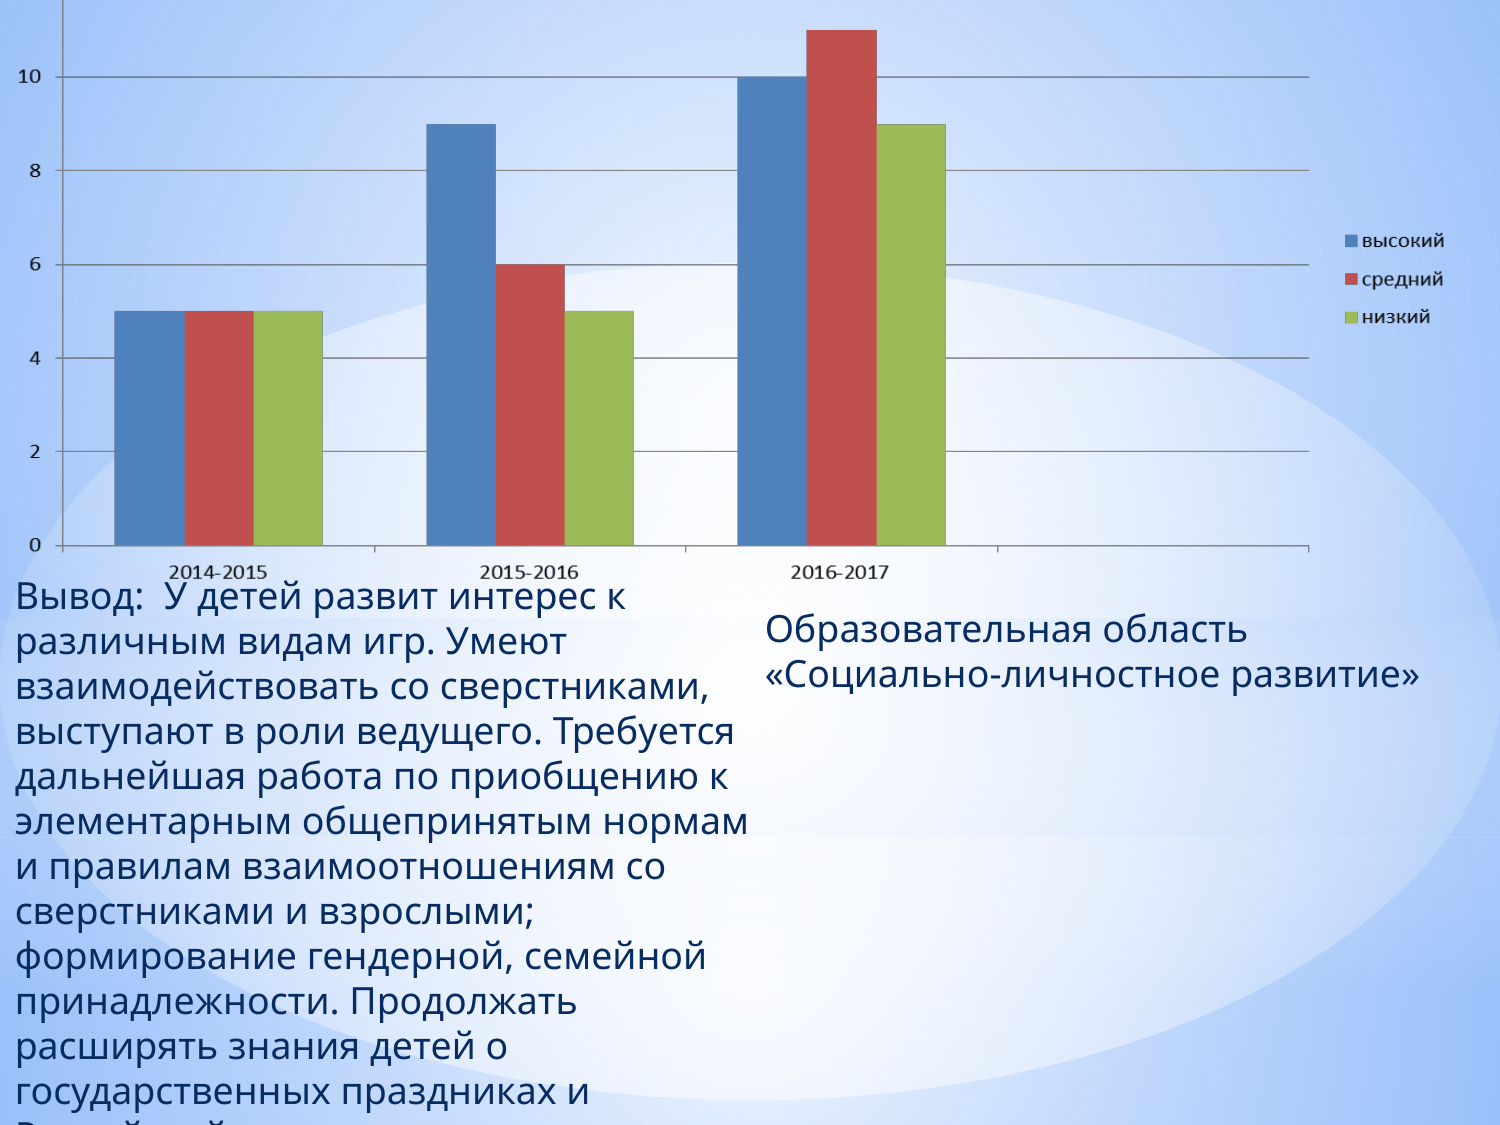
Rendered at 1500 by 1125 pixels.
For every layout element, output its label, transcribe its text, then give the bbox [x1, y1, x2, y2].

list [2, 0, 1469, 599]
text_box Вывод: У детей развит интерес к различным видам игр. Умеют взаимодействовать со сверстниками, выступают в роли ведущего. Требуется дальнейшая работа по приобщению к элементарным общепринятым нормам и правилам взаимоотношениям со сверстниками и взрослыми; формирование гендерной, семейной принадлежности. Продолжать расширять знания детей о государственных праздниках и Российской армии. [0, 604, 795, 1125]
text_box Образовательная область «Социально-личностное развитие» [749, 597, 1500, 748]
